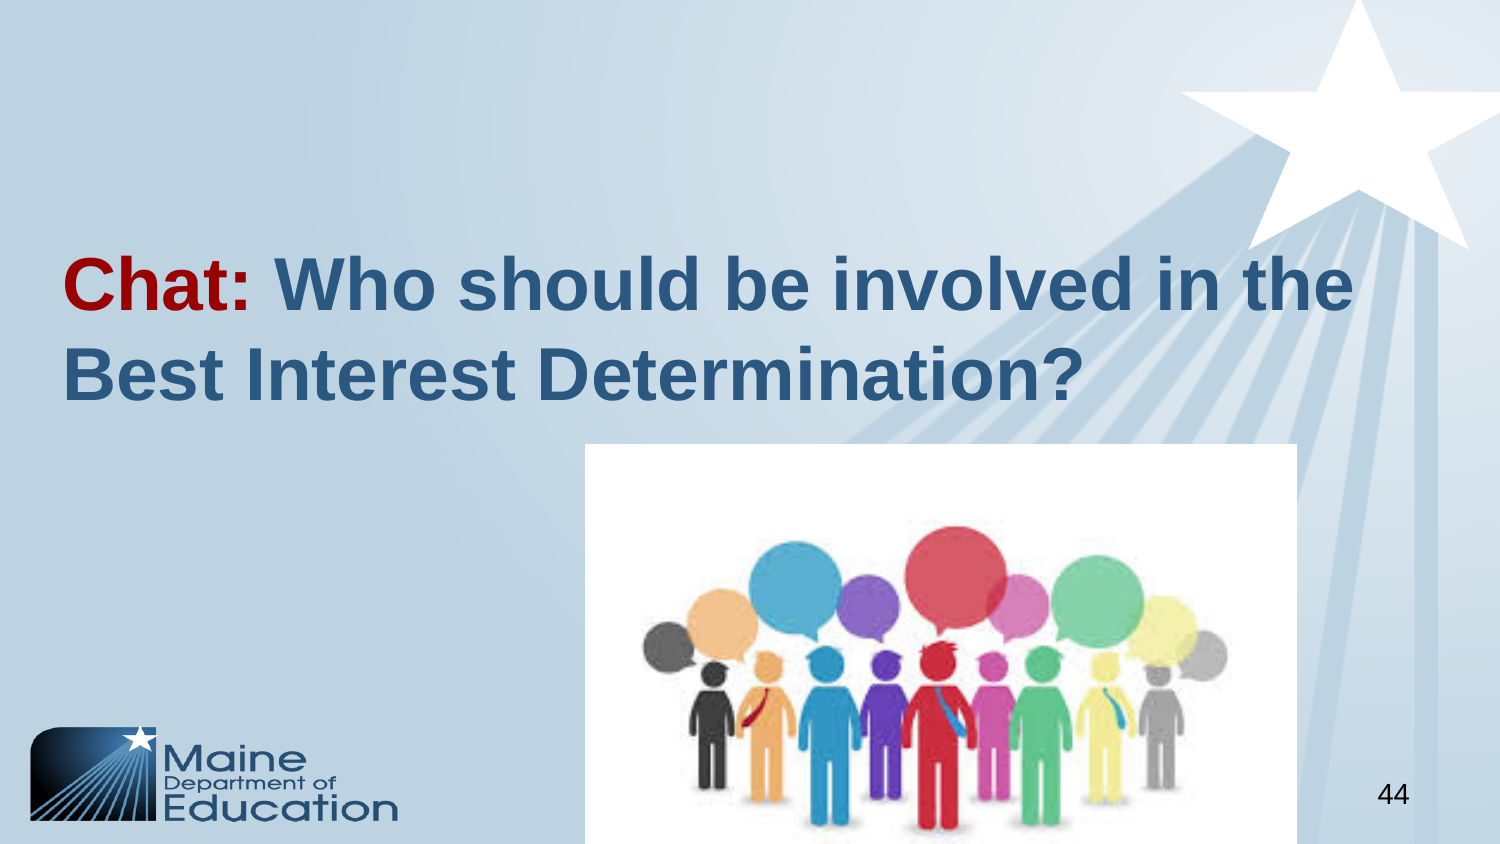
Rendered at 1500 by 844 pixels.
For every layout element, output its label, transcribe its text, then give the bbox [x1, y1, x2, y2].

title Chat: Who should be involved in the Best Interest Determination? [47, 230, 1400, 421]
slide_number 44 [1301, 768, 1425, 827]
picture [0, 0, 1500, 844]
